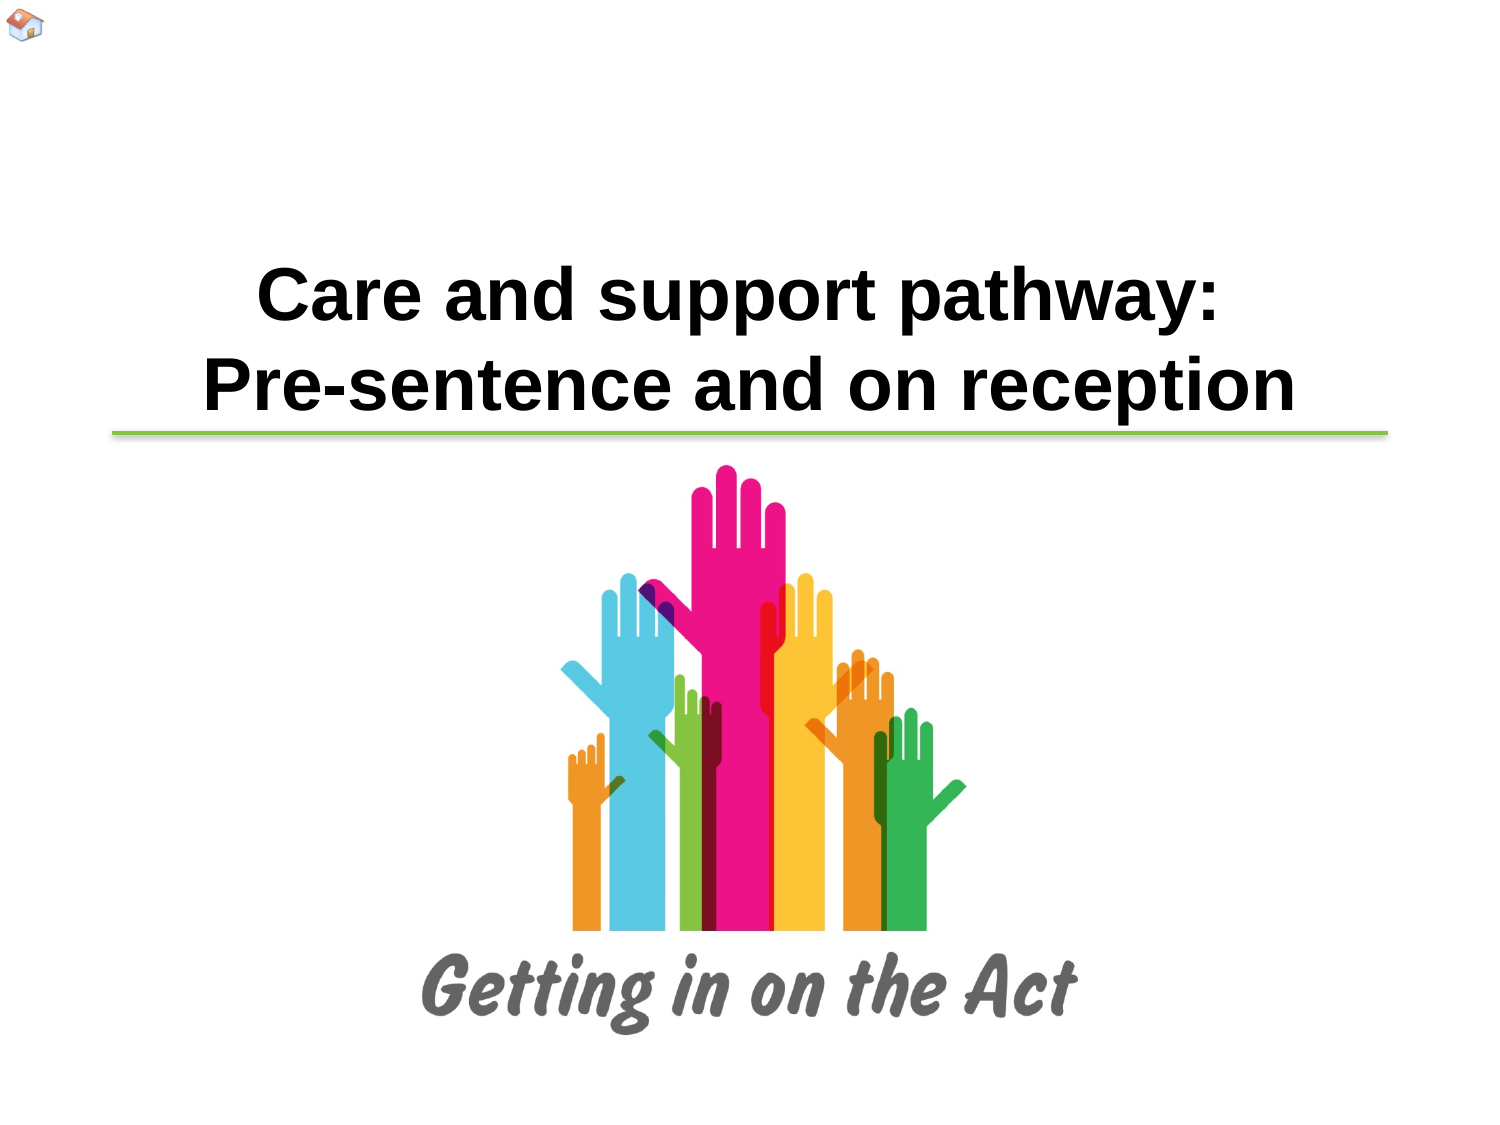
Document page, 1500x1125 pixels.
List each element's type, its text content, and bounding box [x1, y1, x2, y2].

picture [364, 456, 1136, 1047]
title Care and support pathway: Pre-sentence and on reception [112, 219, 1388, 433]
title Summary of responsibilities for adults with care and support needs [5, 7, 46, 43]
